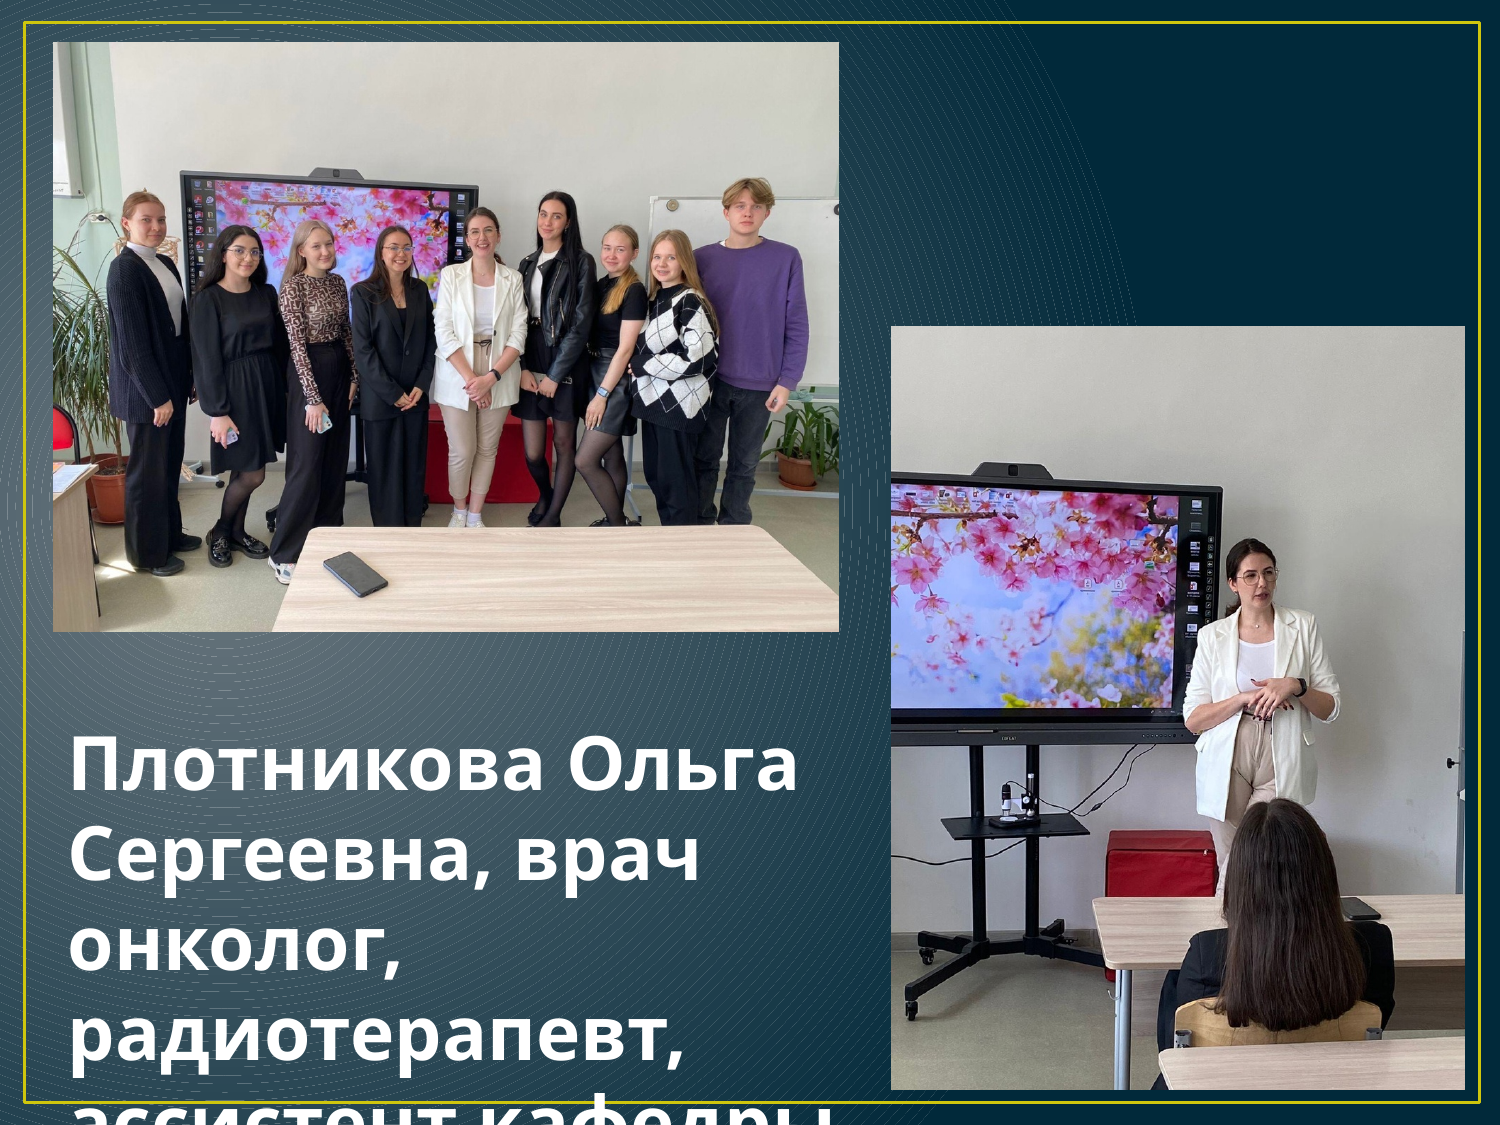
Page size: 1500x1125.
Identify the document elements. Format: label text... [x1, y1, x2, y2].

text_box Плотникова Ольга Сергеевна, врач онколог, радиотерапевт, ассистент кафедры онкологии. [53, 708, 892, 1125]
picture [52, 42, 839, 633]
picture [891, 320, 1464, 1091]
picture [896, 1096, 908, 1101]
